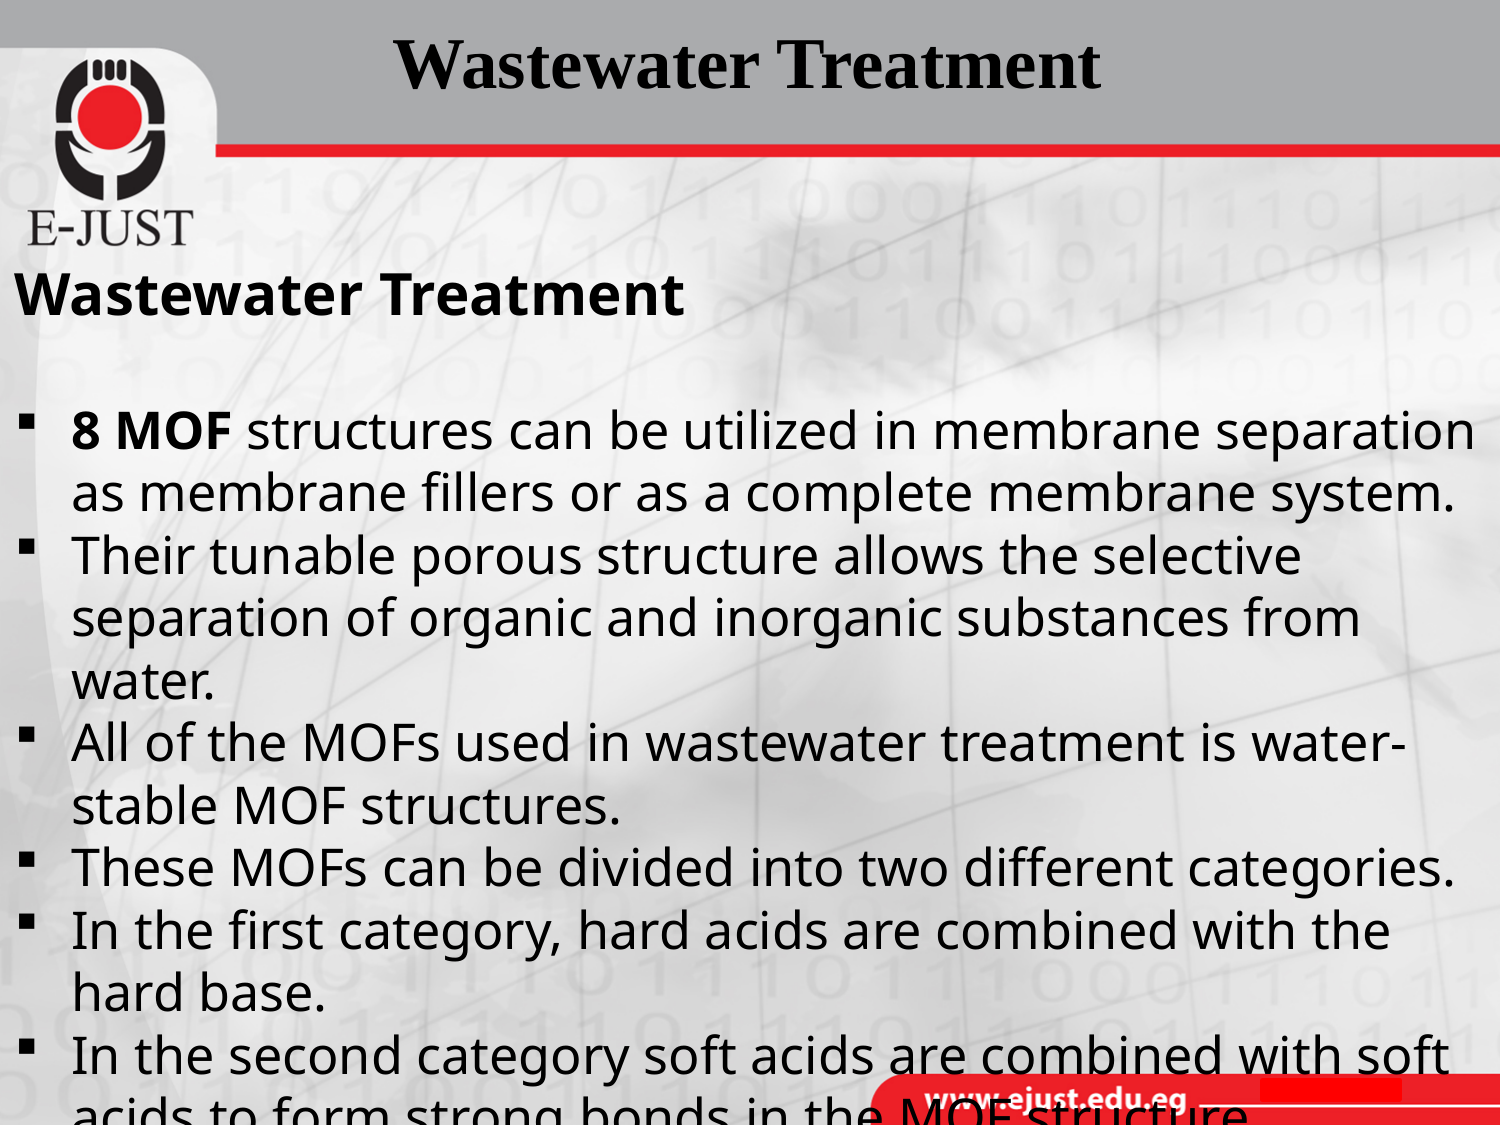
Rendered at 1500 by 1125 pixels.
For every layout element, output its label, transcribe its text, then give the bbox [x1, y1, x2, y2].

picture [0, 0, 1500, 249]
text_box Wastewater Treatment 8 MOF structures can be utilized in membrane separation as membrane fillers or as a complete membrane system. Their tunable porous structure allows the selective separation of organic and inorganic substances from water. All of the MOFs used in wastewater treatment is water-stable MOF structures. These MOFs can be divided into two different categories. In the first category, hard acids are combined with the hard base. In the second category soft acids are combined with soft acids to form strong bonds in the MOF structure. [0, 249, 1500, 1125]
title Wastewater Treatment [337, 0, 1158, 139]
